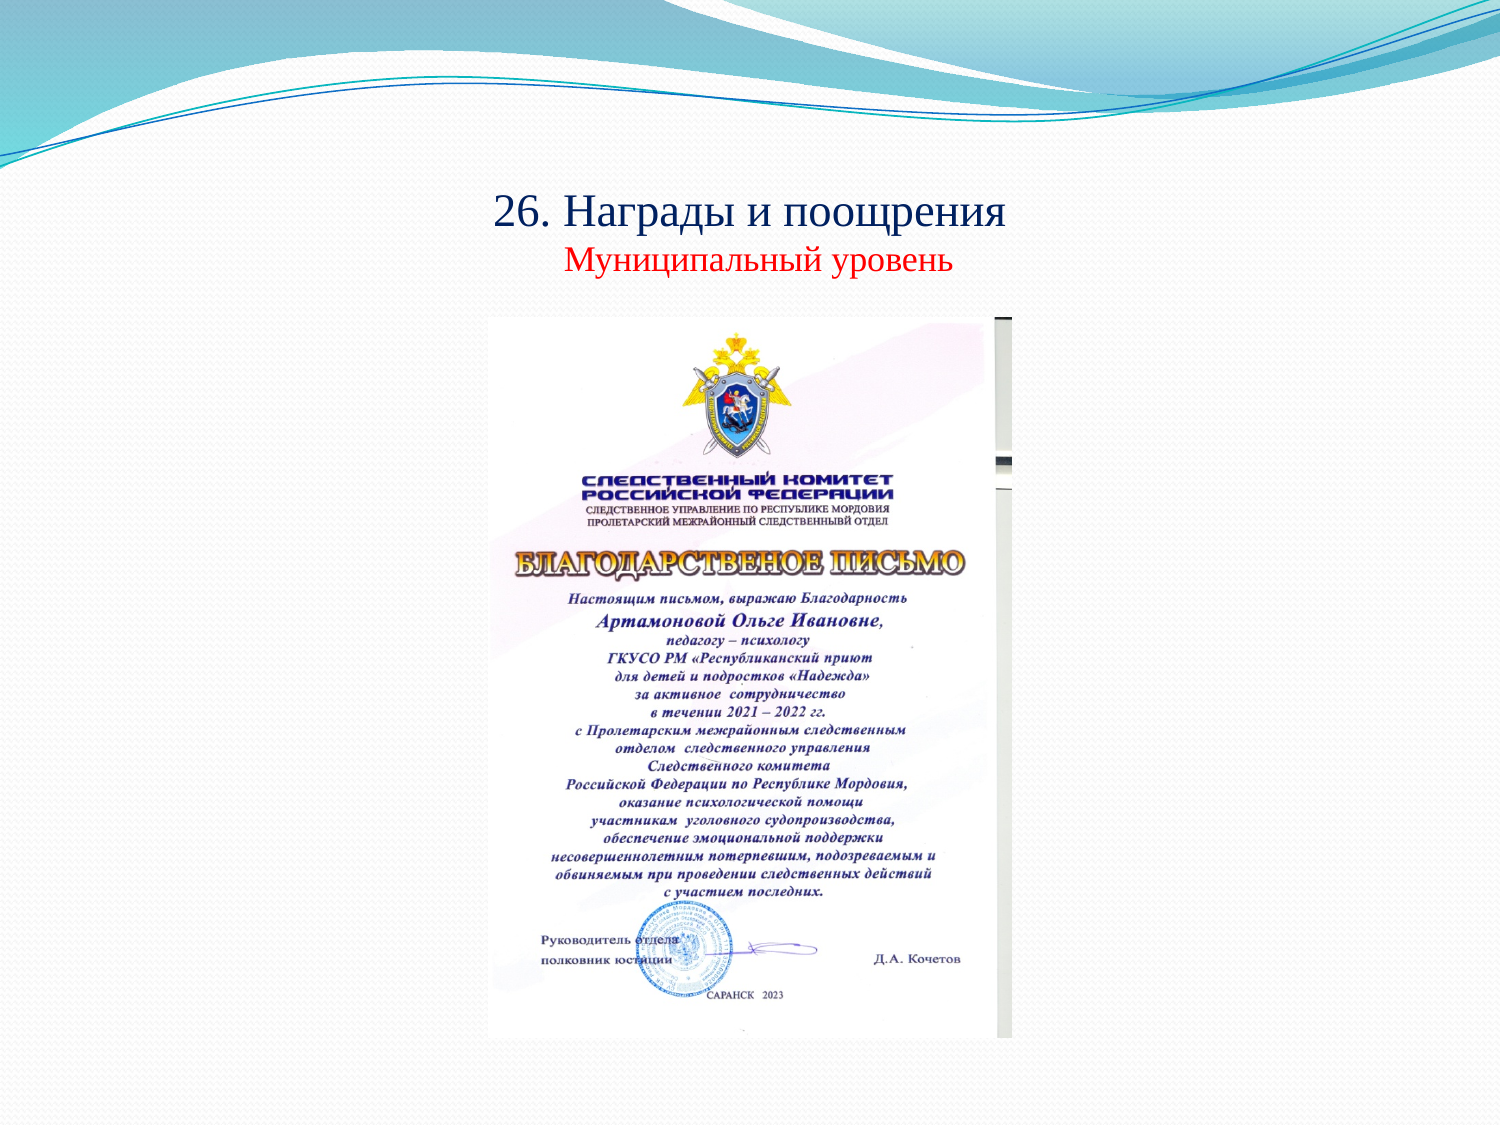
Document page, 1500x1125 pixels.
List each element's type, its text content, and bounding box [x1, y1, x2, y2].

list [488, 317, 1012, 1038]
title 26. Награды и поощрения Муниципальный уровень [75, 115, 1425, 279]
